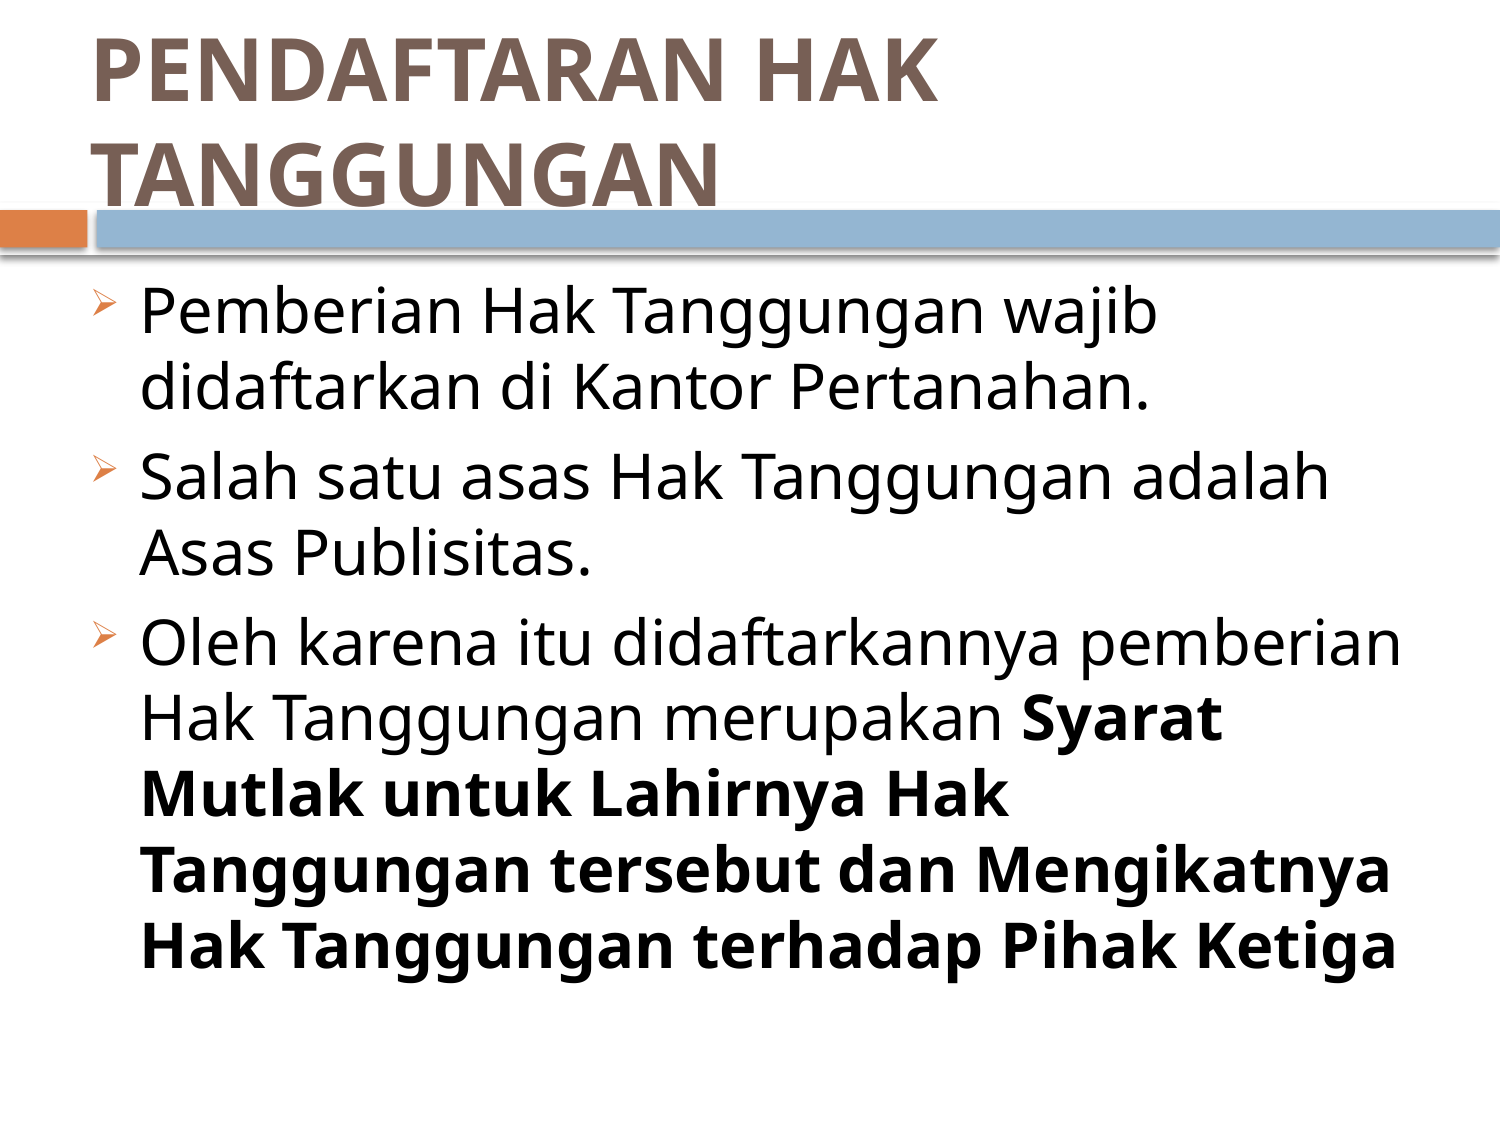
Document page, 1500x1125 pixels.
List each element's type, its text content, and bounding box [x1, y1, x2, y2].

title PENDAFTARAN HAK TANGGUNGAN [75, 37, 1475, 200]
list Pemberian Hak Tanggungan wajib didaftarkan di Kantor Pertanahan. Salah satu asas Hak Tanggungan adalah Asas Publisitas. Oleh karena itu didaftarkannya pemberian Hak Tanggungan merupakan Syarat Mutlak untuk Lahirnya Hak Tanggungan tersebut dan Mengikatnya Hak Tanggungan terhadap Pihak Ketiga [75, 262, 1425, 1063]
